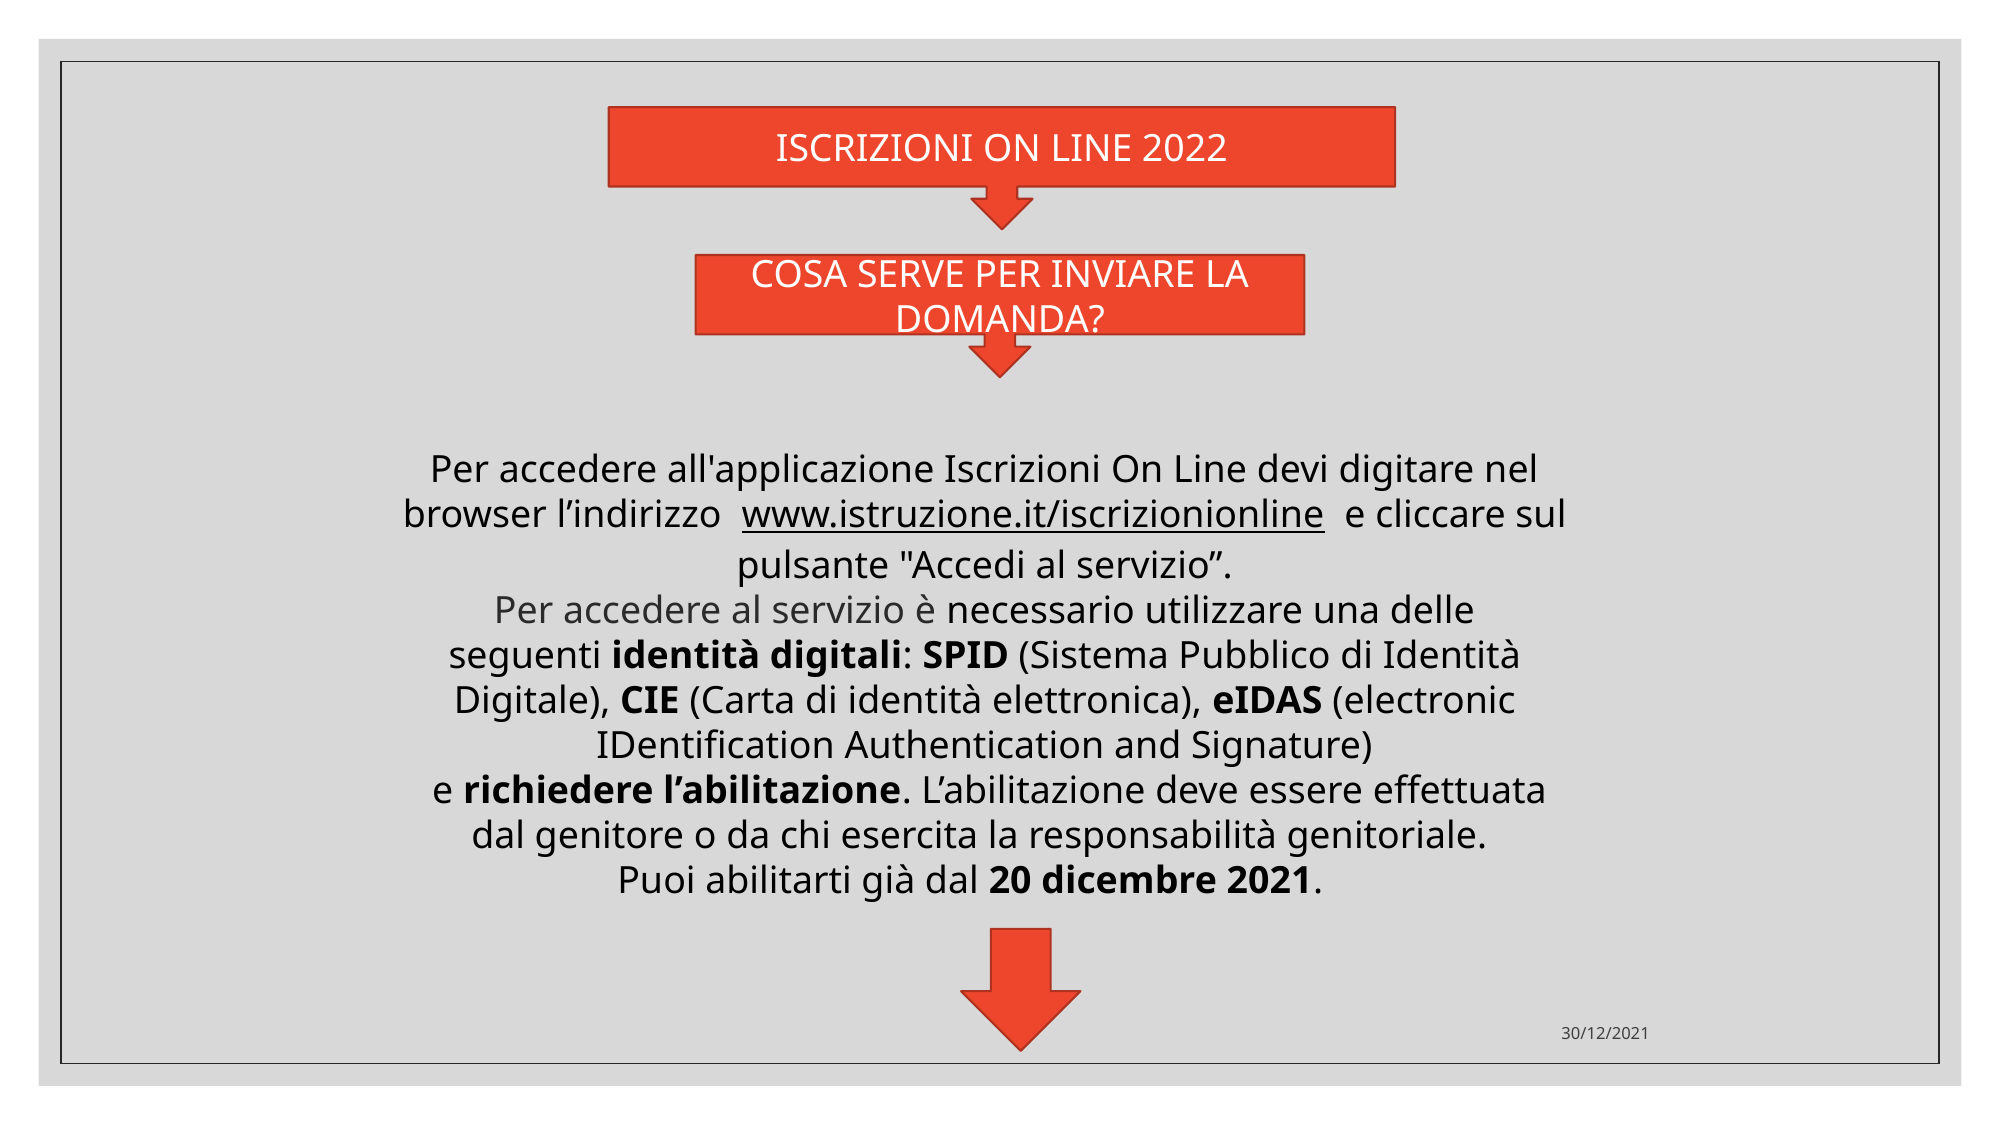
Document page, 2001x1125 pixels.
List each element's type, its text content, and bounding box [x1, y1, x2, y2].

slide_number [1190, 990, 1665, 1050]
text_box Per accedere all'applicazione Iscrizioni On Line devi digitare nel browser l’indirizzo www.istruzione.it/iscrizionionline e cliccare sul pulsante "Accedi al servizio”. Per accedere al servizio è necessario utilizzare una delle seguenti identità digitali: SPID (Sistema Pubblico di Identità Digitale), CIE (Carta di identità elettronica), eIDAS (electronic IDentification Authentication and Signature) e richiedere l’abilitazione. L’abilitazione deve essere effettuata dal genitore o da chi esercita la responsabilità genitoriale. Puoi abilitarti già dal 20 dicembre 2021. [376, 437, 1594, 954]
text_box COSA SERVE PER INVIARE LA DOMANDA? [695, 254, 1305, 378]
text_box ISCRIZIONI ON LINE 2022 [608, 107, 1396, 230]
text_box [961, 928, 1081, 1051]
